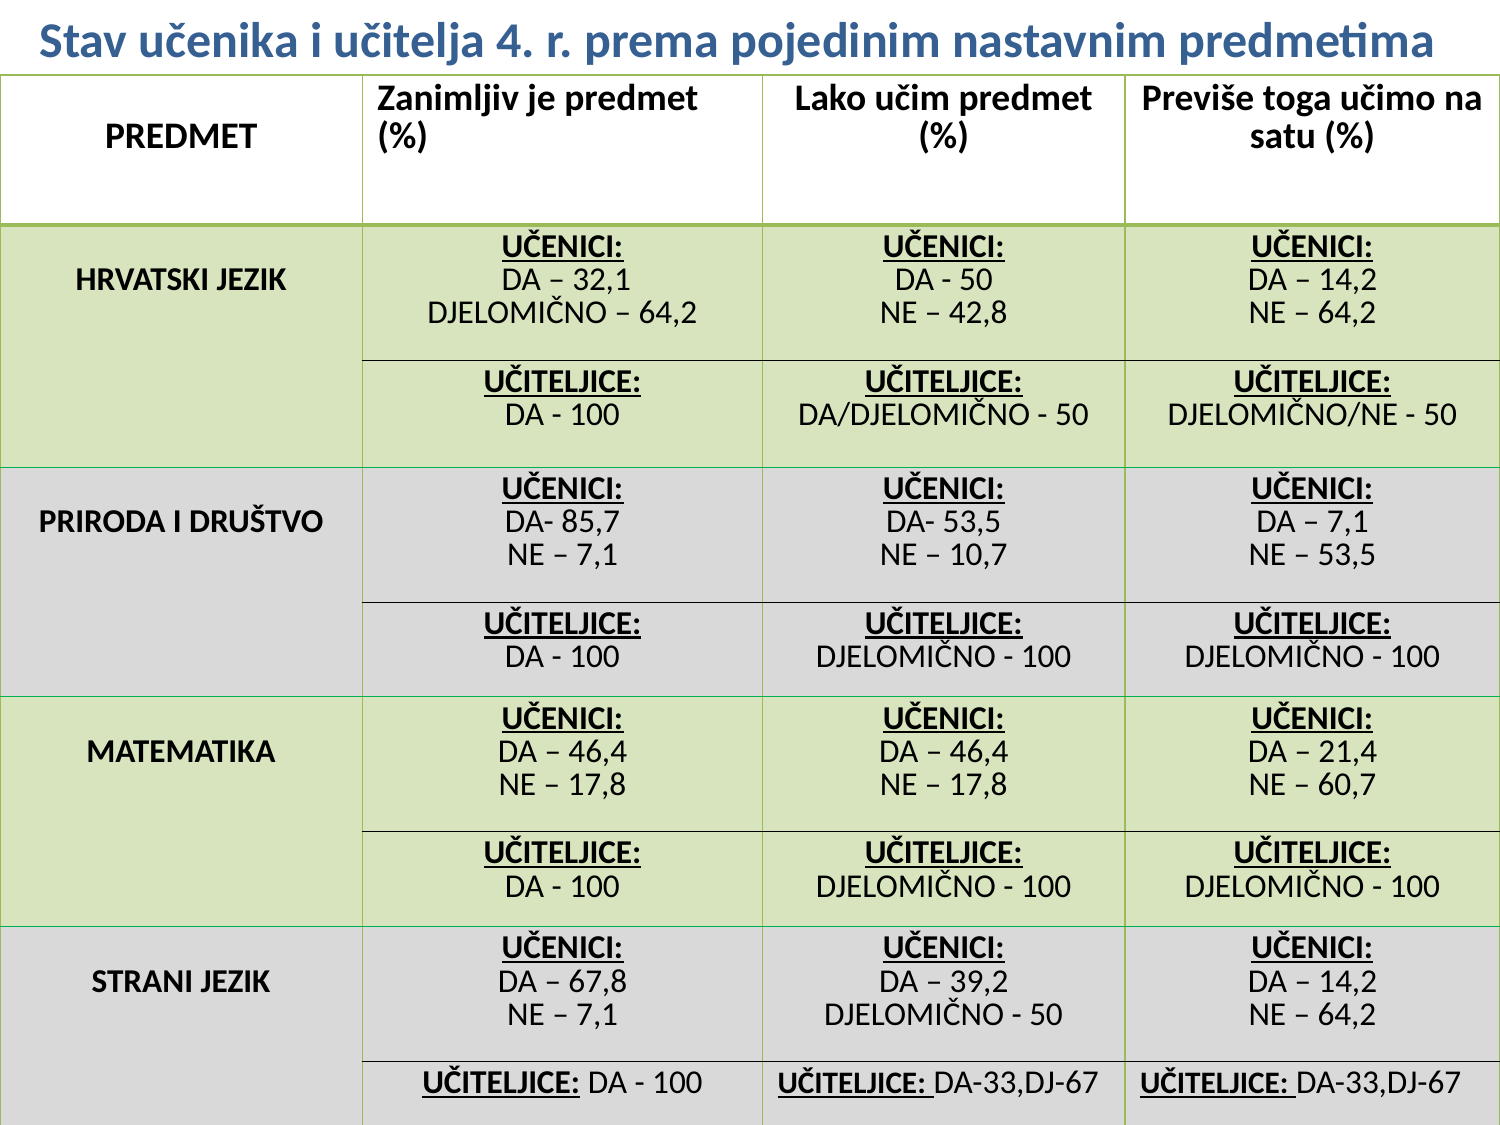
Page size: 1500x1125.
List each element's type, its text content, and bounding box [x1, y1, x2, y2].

table_header Zanimljiv je predmet (%) [363, 76, 762, 223]
table_cell UČENICI: DA – 14,2 NE – 64,2 [1126, 927, 1499, 1061]
table_cell UČENICI: DA- 53,5 NE – 10,7 [763, 468, 1124, 602]
table_header Lako učim predmet (%) [763, 76, 1124, 223]
table_cell UČITELJICE: DA - 100 [363, 603, 762, 696]
table_cell UČITELJICE: DA - 100 [363, 1062, 762, 1125]
table_cell UČENICI: DA – 14,2 NE – 64,2 [1126, 227, 1499, 360]
table_cell UČITELJICE: DA - 100 [363, 361, 762, 467]
table_cell UČENICI: DA – 21,4 NE – 60,7 [1126, 697, 1499, 831]
table_cell UČENICI: DA- 85,7 NE – 7,1 [363, 468, 762, 602]
table_cell UČITELJICE: DA-33,DJ-67 [1126, 1062, 1499, 1125]
table_cell UČENICI: DA – 46,4 NE – 17,8 [363, 697, 762, 831]
table_cell UČITELJICE: DA-33,DJ-67 [763, 1062, 1124, 1125]
table_cell UČITELJICE: DA - 100 [363, 832, 762, 926]
table_cell UČENICI: DA – 39,2 DJELOMIČNO - 50 [763, 927, 1124, 1061]
table_cell MATEMATIKA [1, 697, 362, 926]
table_cell UČITELJICE: DJELOMIČNO - 100 [763, 603, 1124, 696]
table_cell UČITELJICE: DJELOMIČNO - 100 [763, 832, 1124, 926]
table_cell UČITELJICE: DJELOMIČNO - 100 [1126, 603, 1499, 696]
table_cell UČENICI: DA – 7,1 NE – 53,5 [1126, 468, 1499, 602]
table_cell HRVATSKI JEZIK [1, 227, 362, 467]
table_cell UČENICI: DA - 50 NE – 42,8 [763, 227, 1124, 360]
table_header PREDMET [1, 76, 362, 223]
table_cell PRIRODA I DRUŠTVO [1, 468, 362, 696]
table_cell UČITELJICE: DJELOMIČNO - 100 [1126, 832, 1499, 926]
table_cell UČITELJICE: DJELOMIČNO/NE - 50 [1126, 361, 1499, 467]
table_cell UČENICI: DA – 46,4 NE – 17,8 [763, 697, 1124, 831]
table_cell UČITELJICE: DA/DJELOMIČNO - 50 [763, 361, 1124, 467]
table_cell UČENICI: DA – 32,1 DJELOMIČNO – 64,2 [363, 227, 762, 360]
table_header Previše toga učimo na satu (%) [1126, 76, 1499, 223]
table_cell UČENICI: DA – 67,8 NE – 7,1 [363, 927, 762, 1061]
text_box Stav učenika i učitelja 4. r. prema pojedinim nastavnim predmetima [24, 0, 1463, 74]
table_cell STRANI JEZIK [1, 927, 362, 1125]
